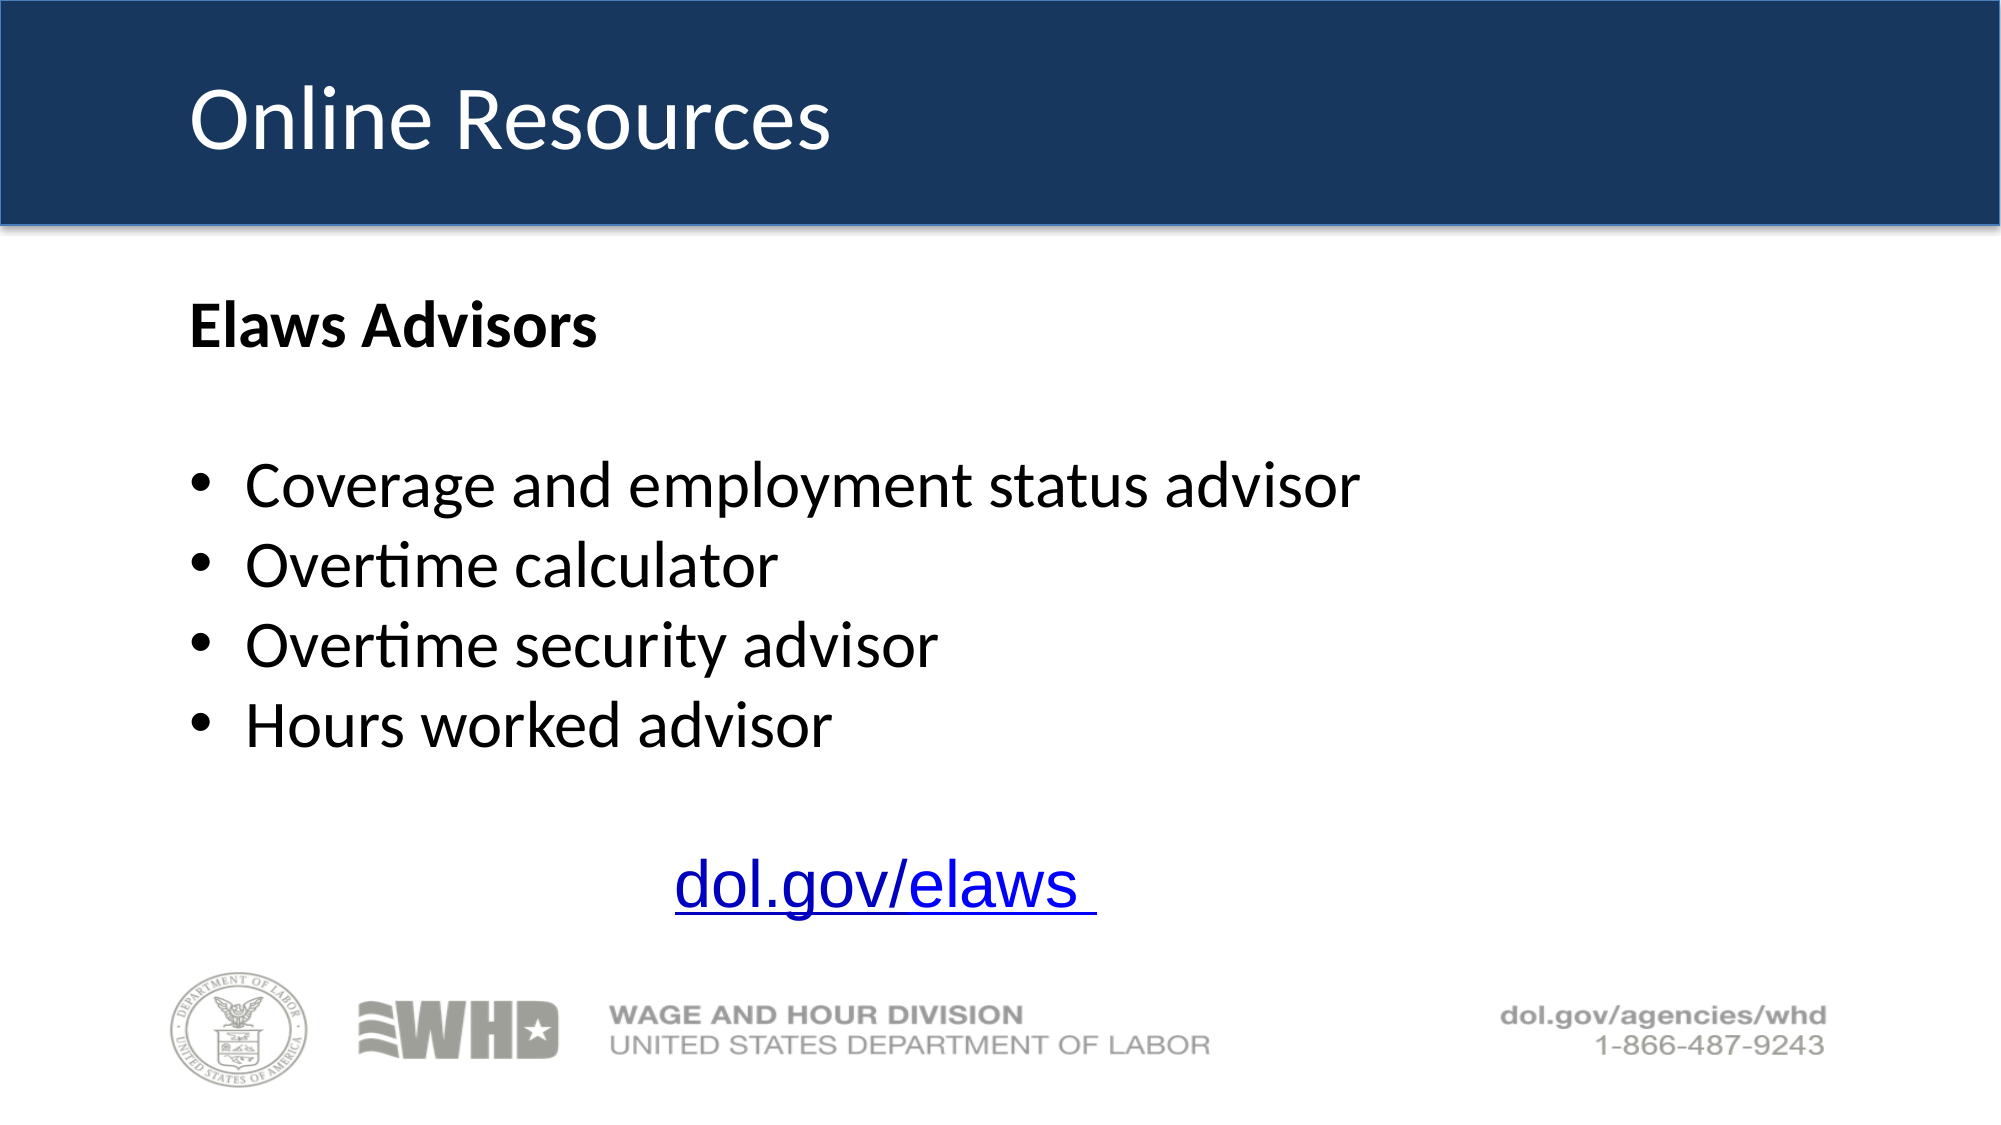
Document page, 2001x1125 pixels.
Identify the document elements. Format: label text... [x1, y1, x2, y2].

title Online Resources [174, 0, 1900, 225]
picture [154, 964, 1846, 1096]
text_box Elaws Advisors Coverage and employment status advisor Overtime calculator Overtime security advisor Hours worked advisor dol.gov/elaws [174, 273, 1598, 929]
